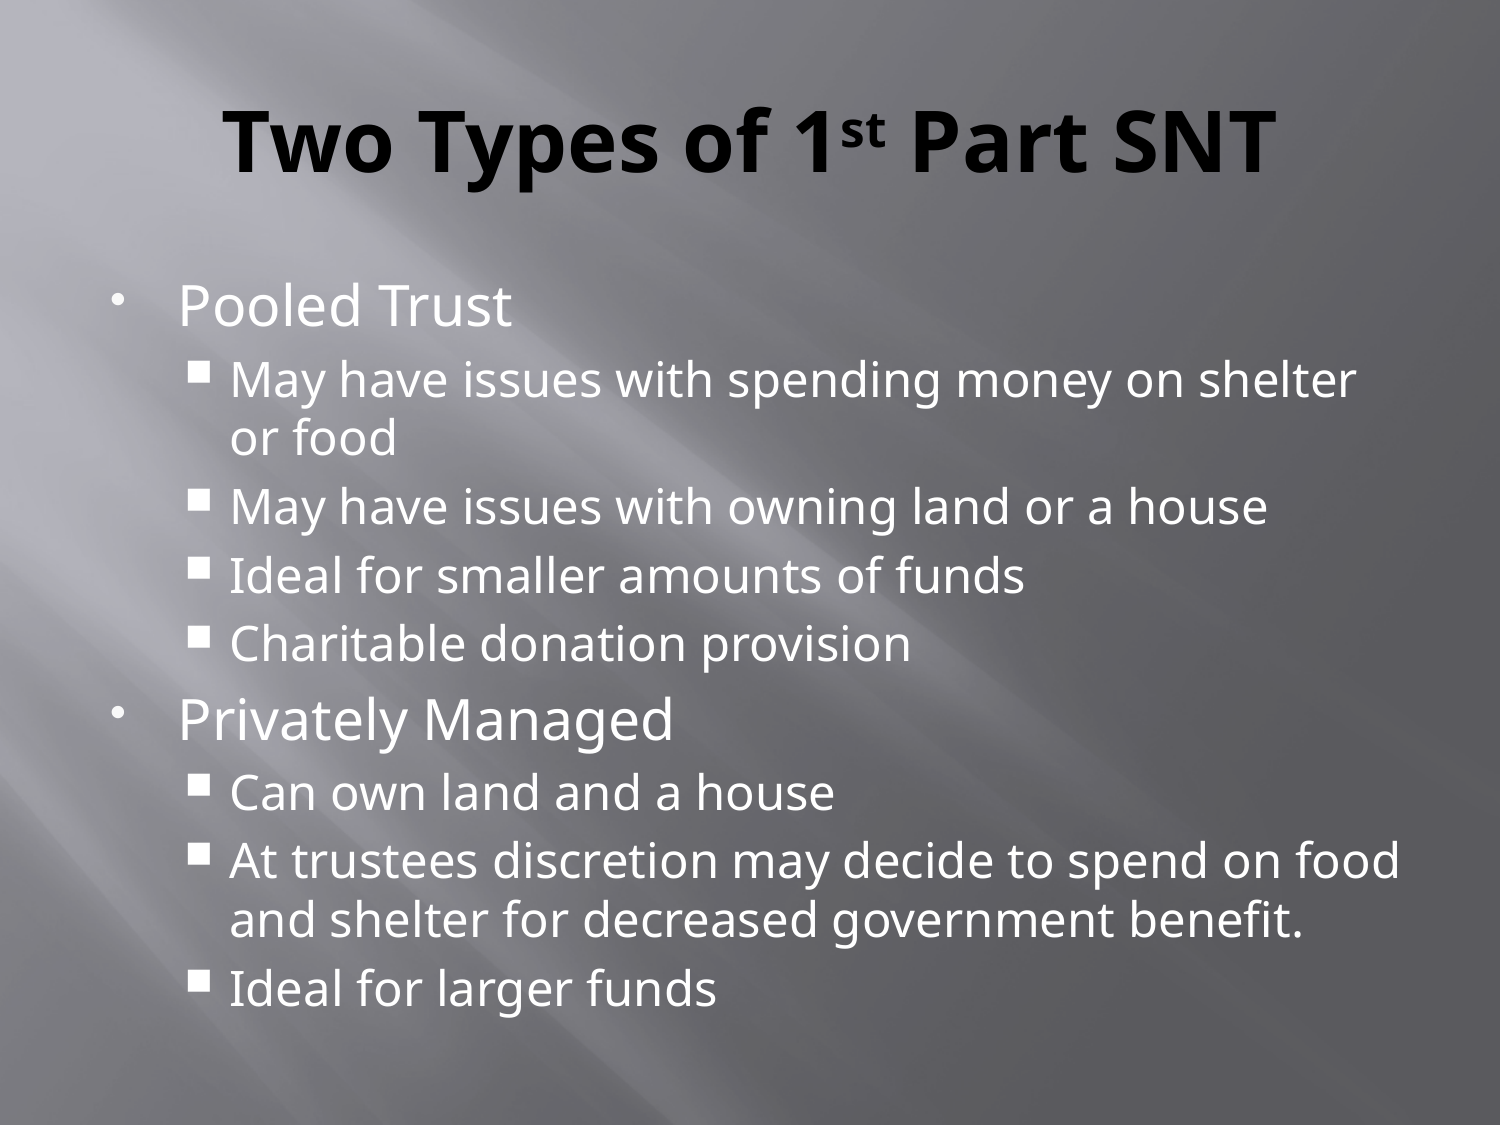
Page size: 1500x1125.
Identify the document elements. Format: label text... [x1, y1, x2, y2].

title Two Types of 1st Part SNT [75, 45, 1425, 233]
list Pooled Trust May have issues with spending money on shelter or food May have issues with owning land or a house Ideal for smaller amounts of funds Charitable donation provision Privately Managed Can own land and a house At trustees discretion may decide to spend on food and shelter for decreased government benefit. Ideal for larger funds [75, 262, 1425, 1035]
